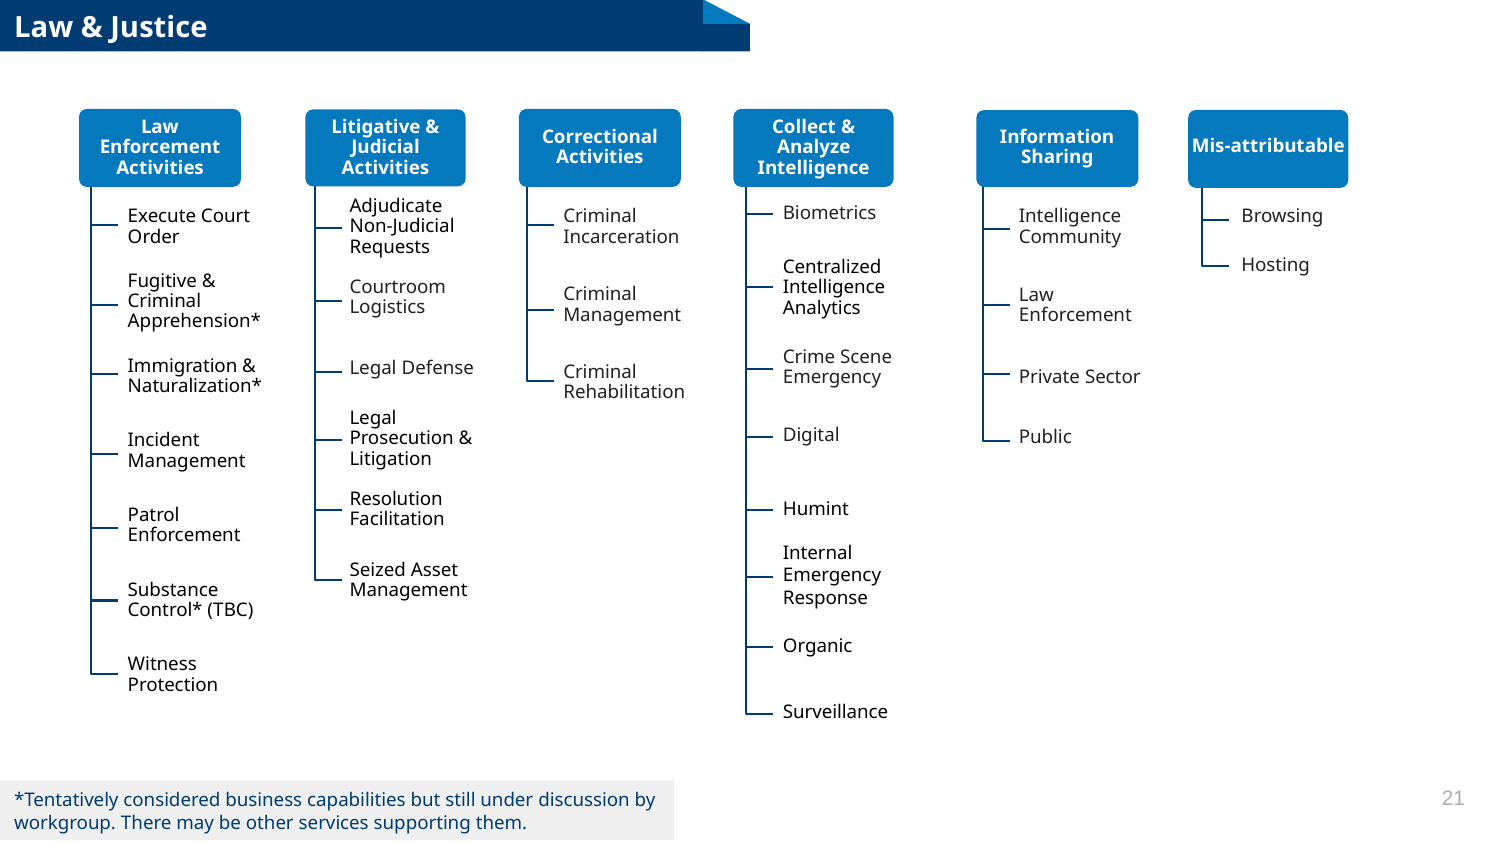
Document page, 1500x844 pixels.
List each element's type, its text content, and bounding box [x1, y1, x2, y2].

title Law & Justice [0, 0, 538, 52]
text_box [1187, 107, 1371, 285]
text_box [732, 108, 951, 731]
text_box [518, 108, 708, 413]
text_box *Tentatively considered business capabilities but still under discussion by workgroup. There may be other services supporting them. [0, 780, 674, 841]
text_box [975, 108, 1163, 458]
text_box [78, 108, 288, 706]
slide_number 21 [1389, 764, 1480, 830]
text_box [304, 109, 494, 611]
